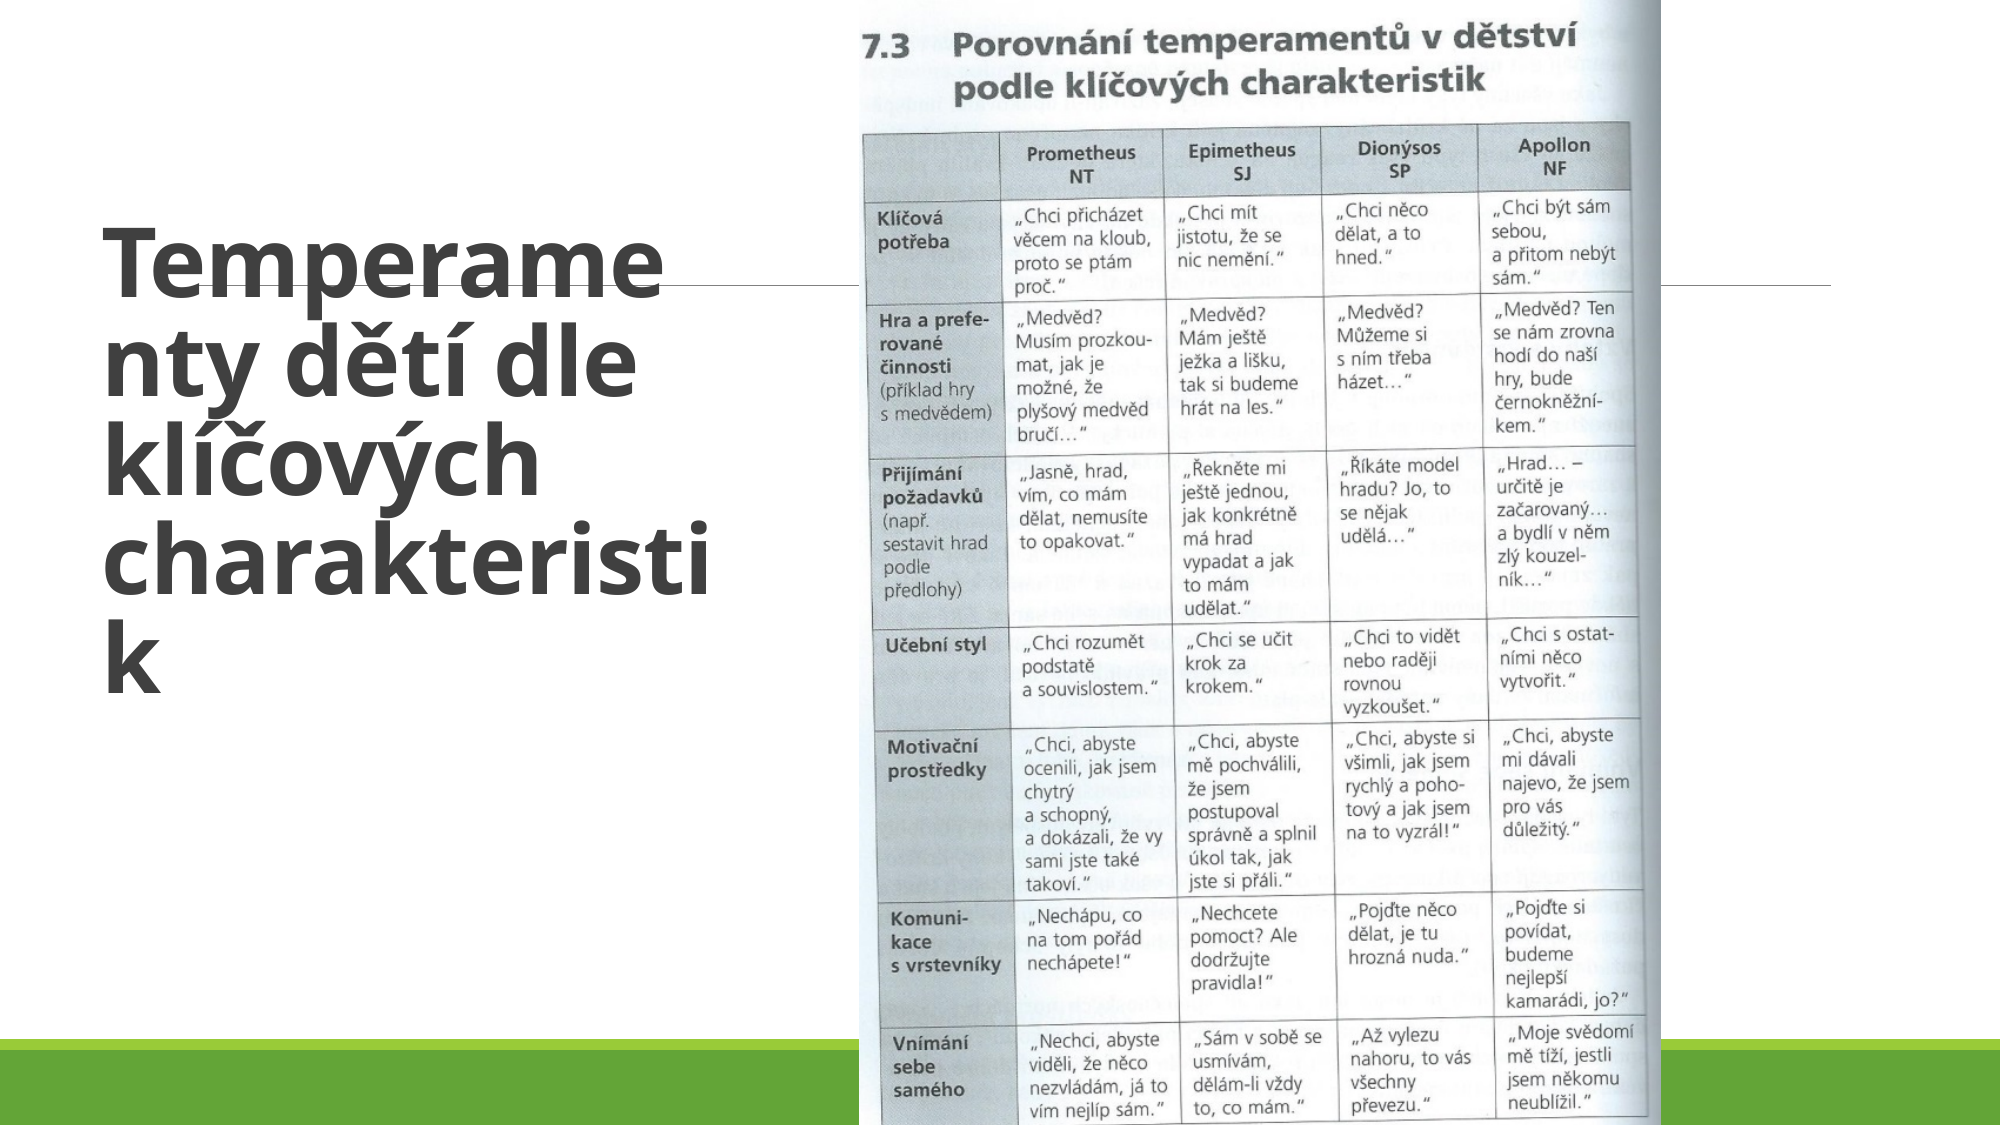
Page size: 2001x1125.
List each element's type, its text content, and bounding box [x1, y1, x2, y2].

title Temperamenty dětí dle klíčových charakteristik [86, 207, 740, 721]
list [859, 0, 1662, 1125]
